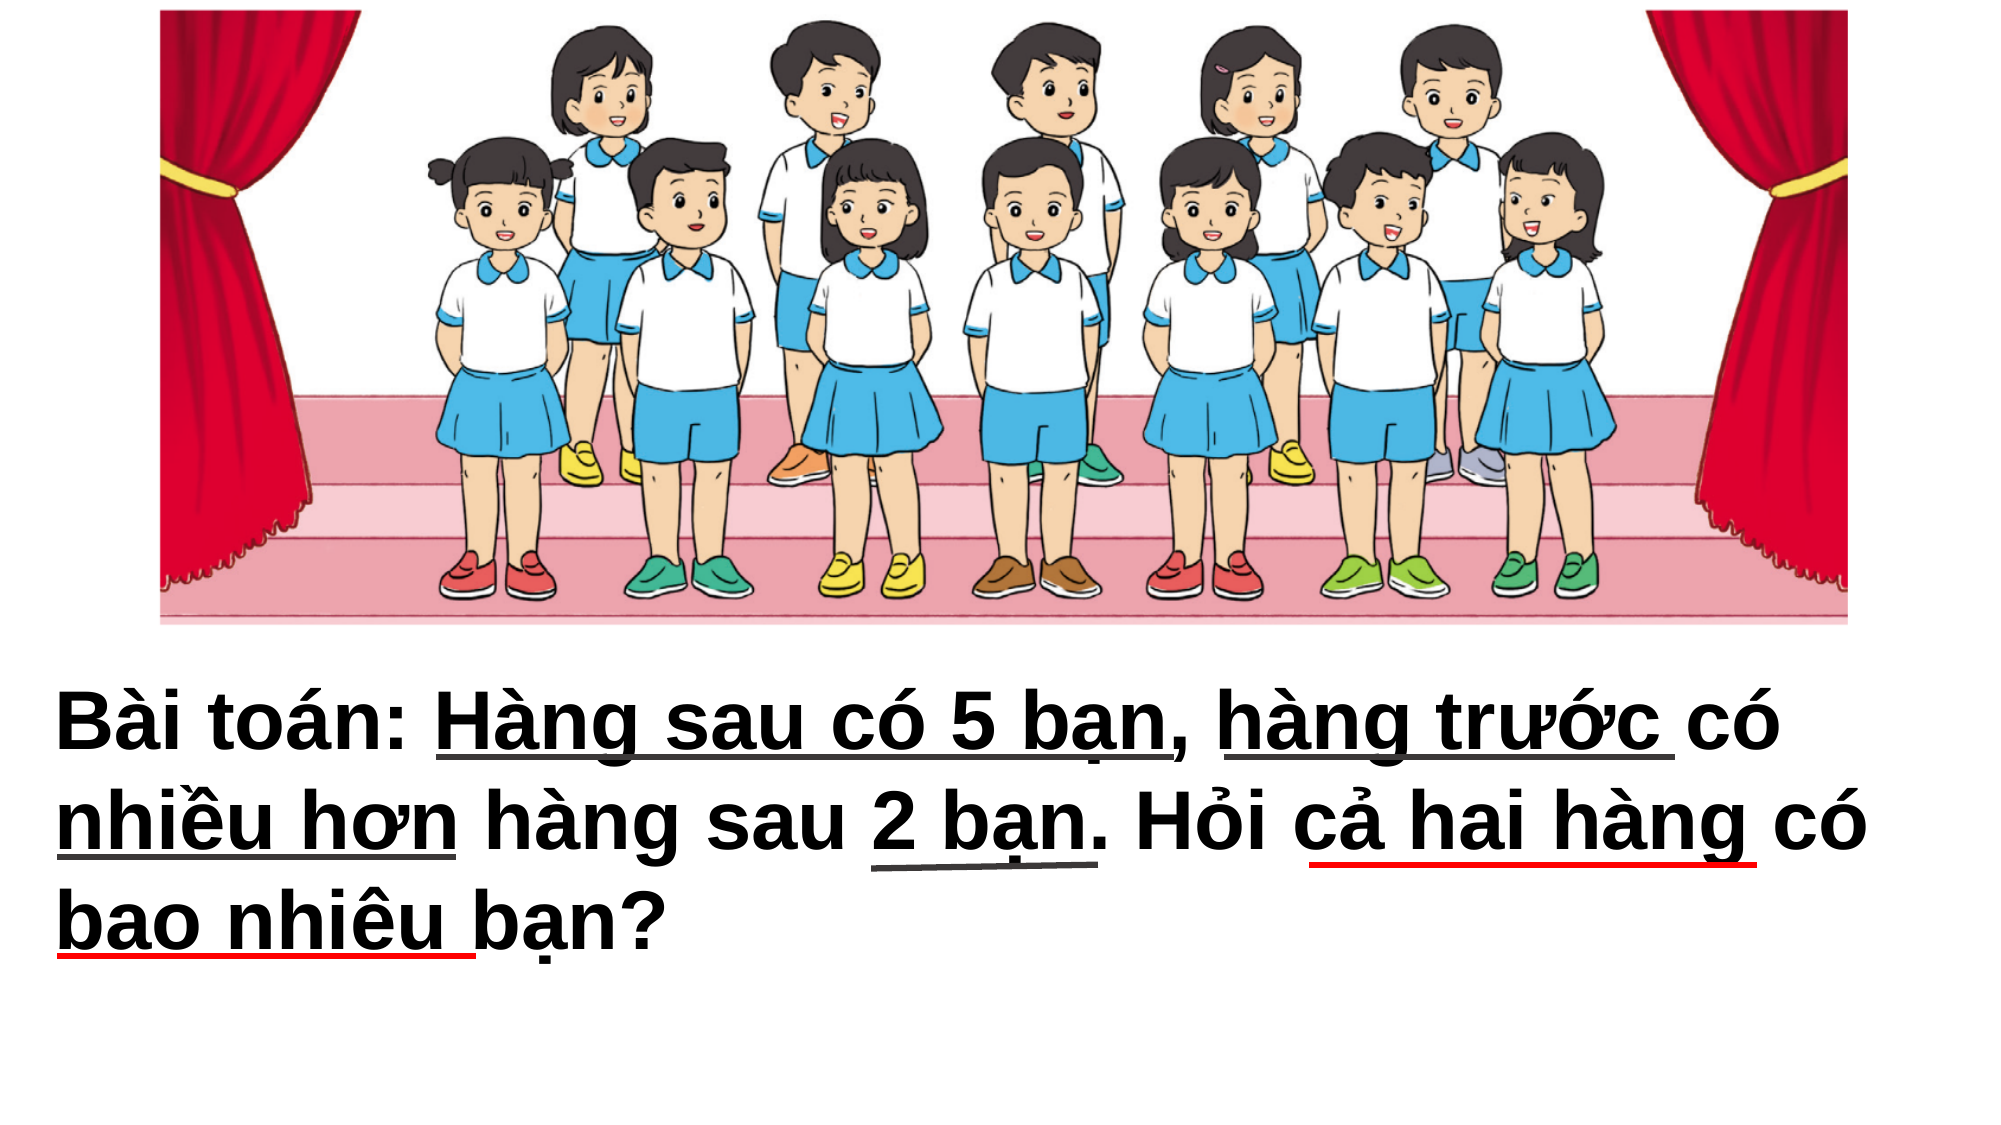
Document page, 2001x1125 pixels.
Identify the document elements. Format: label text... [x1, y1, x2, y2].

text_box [870, 864, 1098, 869]
picture [139, 0, 1861, 633]
text_box Bài toán: Hàng sau có 5 bạn, hàng trước có nhiều hơn hàng sau 2 bạn. Hỏi cả hai hàng có bao nhiêu bạn? [39, 658, 2000, 974]
